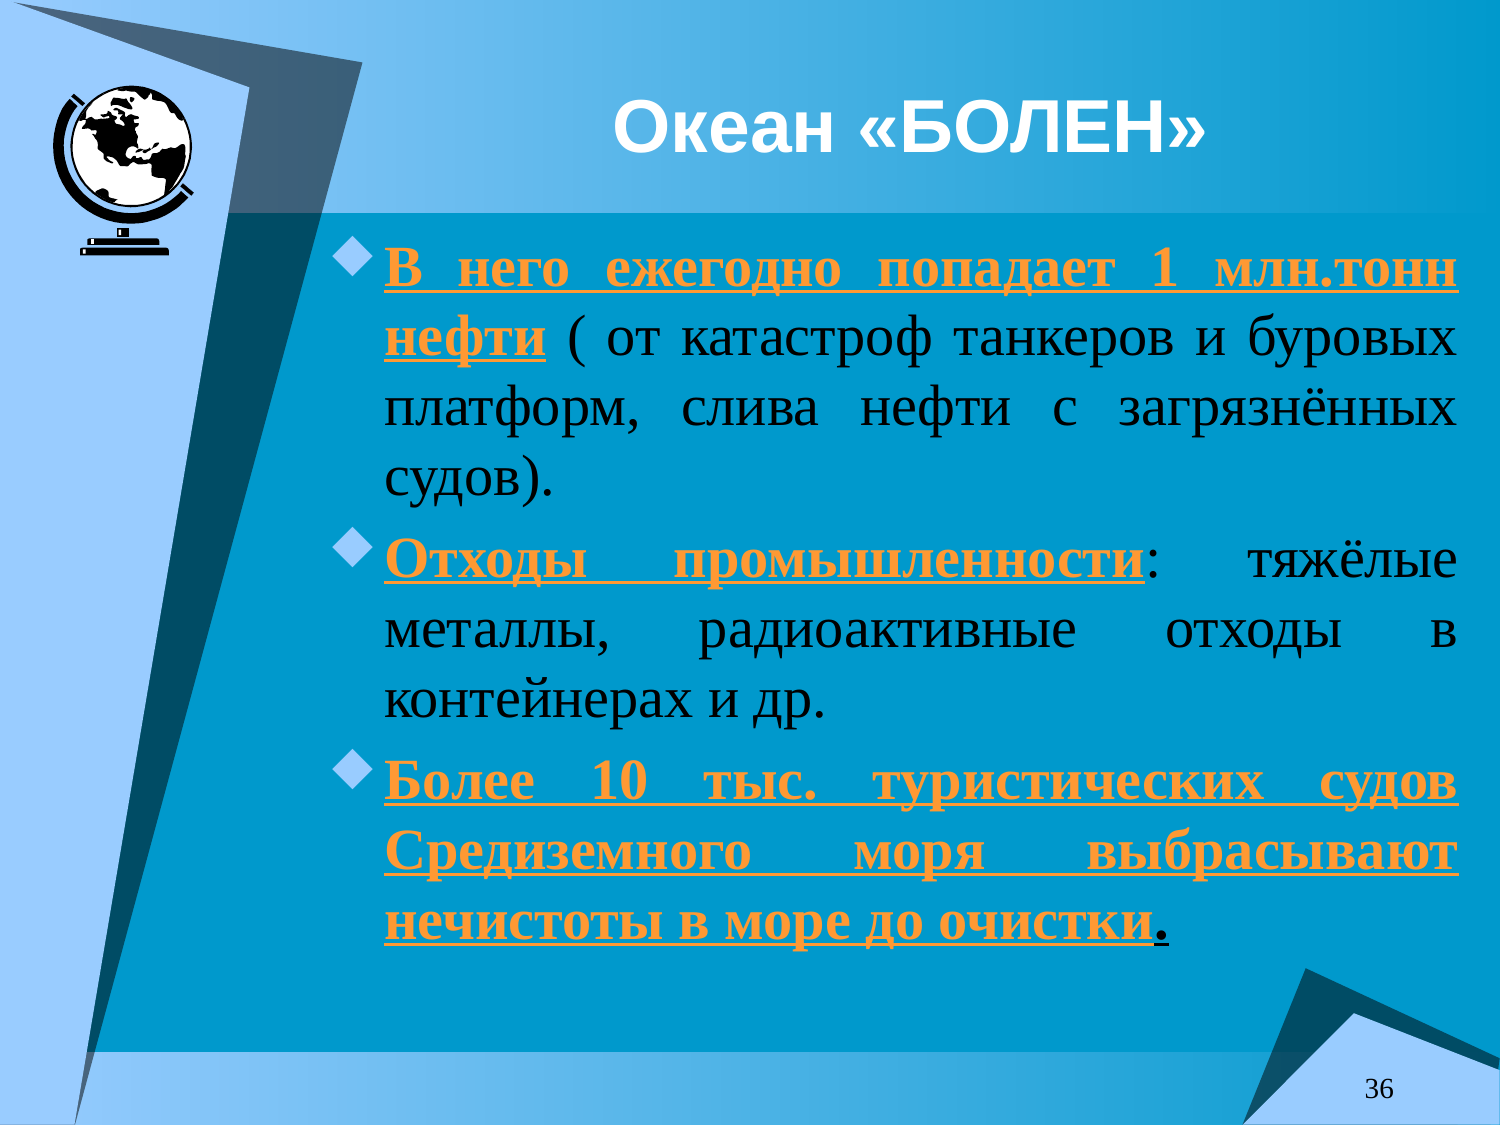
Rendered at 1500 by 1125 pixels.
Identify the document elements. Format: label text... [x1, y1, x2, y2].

slide_number 36 [1299, 1052, 1460, 1123]
list В него ежегодно попадает 1 млн.тонн нефти ( от катастроф танкеров и буровых платформ, слива нефти с загрязнённых судов). Отходы промышленности: тяжёлые металлы, радиоактивные отходы в контейнерах и др. Более 10 тыс. туристических судов Средиземного моря выбрасывают нечистоты в море до очистки. [312, 219, 1475, 998]
title Океан «БОЛЕН» [347, 0, 1475, 175]
picture [52, 77, 200, 256]
footer [365, 1052, 1201, 1125]
